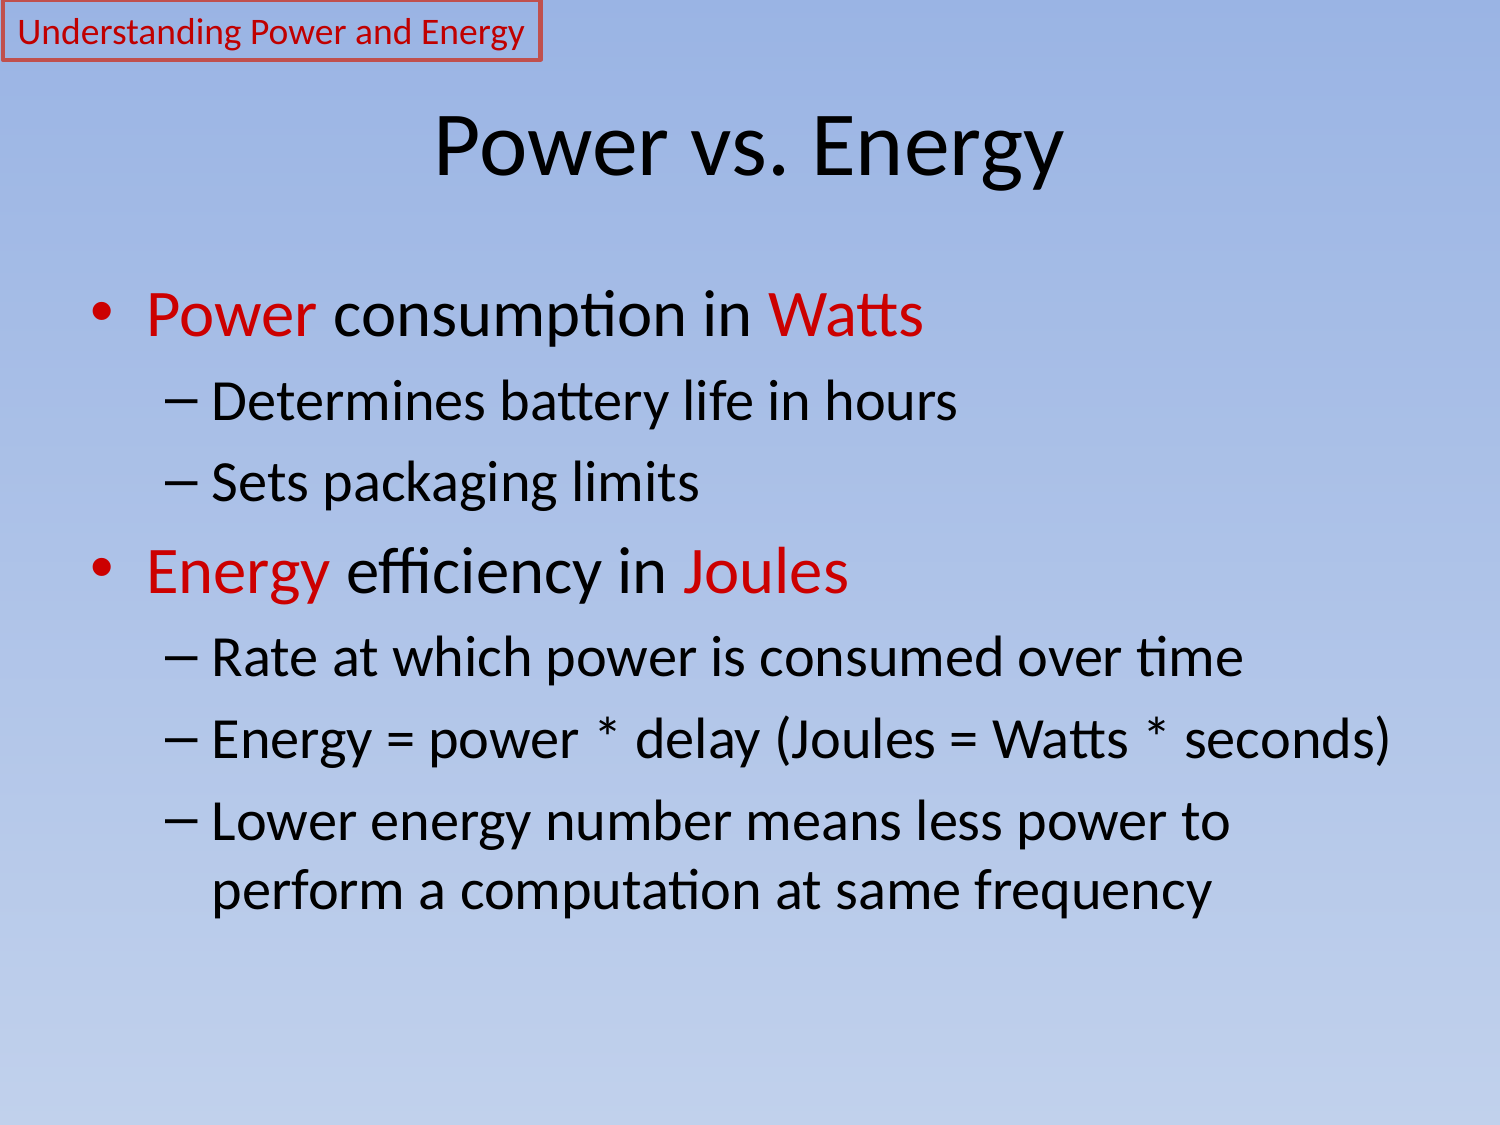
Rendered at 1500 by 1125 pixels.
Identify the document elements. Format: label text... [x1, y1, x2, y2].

title Power vs. Energy [75, 45, 1425, 233]
list Power consumption in Watts Determines battery life in hours Sets packaging limits Energy efficiency in Joules Rate at which power is consumed over time Energy = power * delay (Joules = Watts * seconds) Lower energy number means less power to perform a computation at same frequency [75, 262, 1425, 1005]
text_box Understanding Power and Energy [1, 0, 543, 62]
